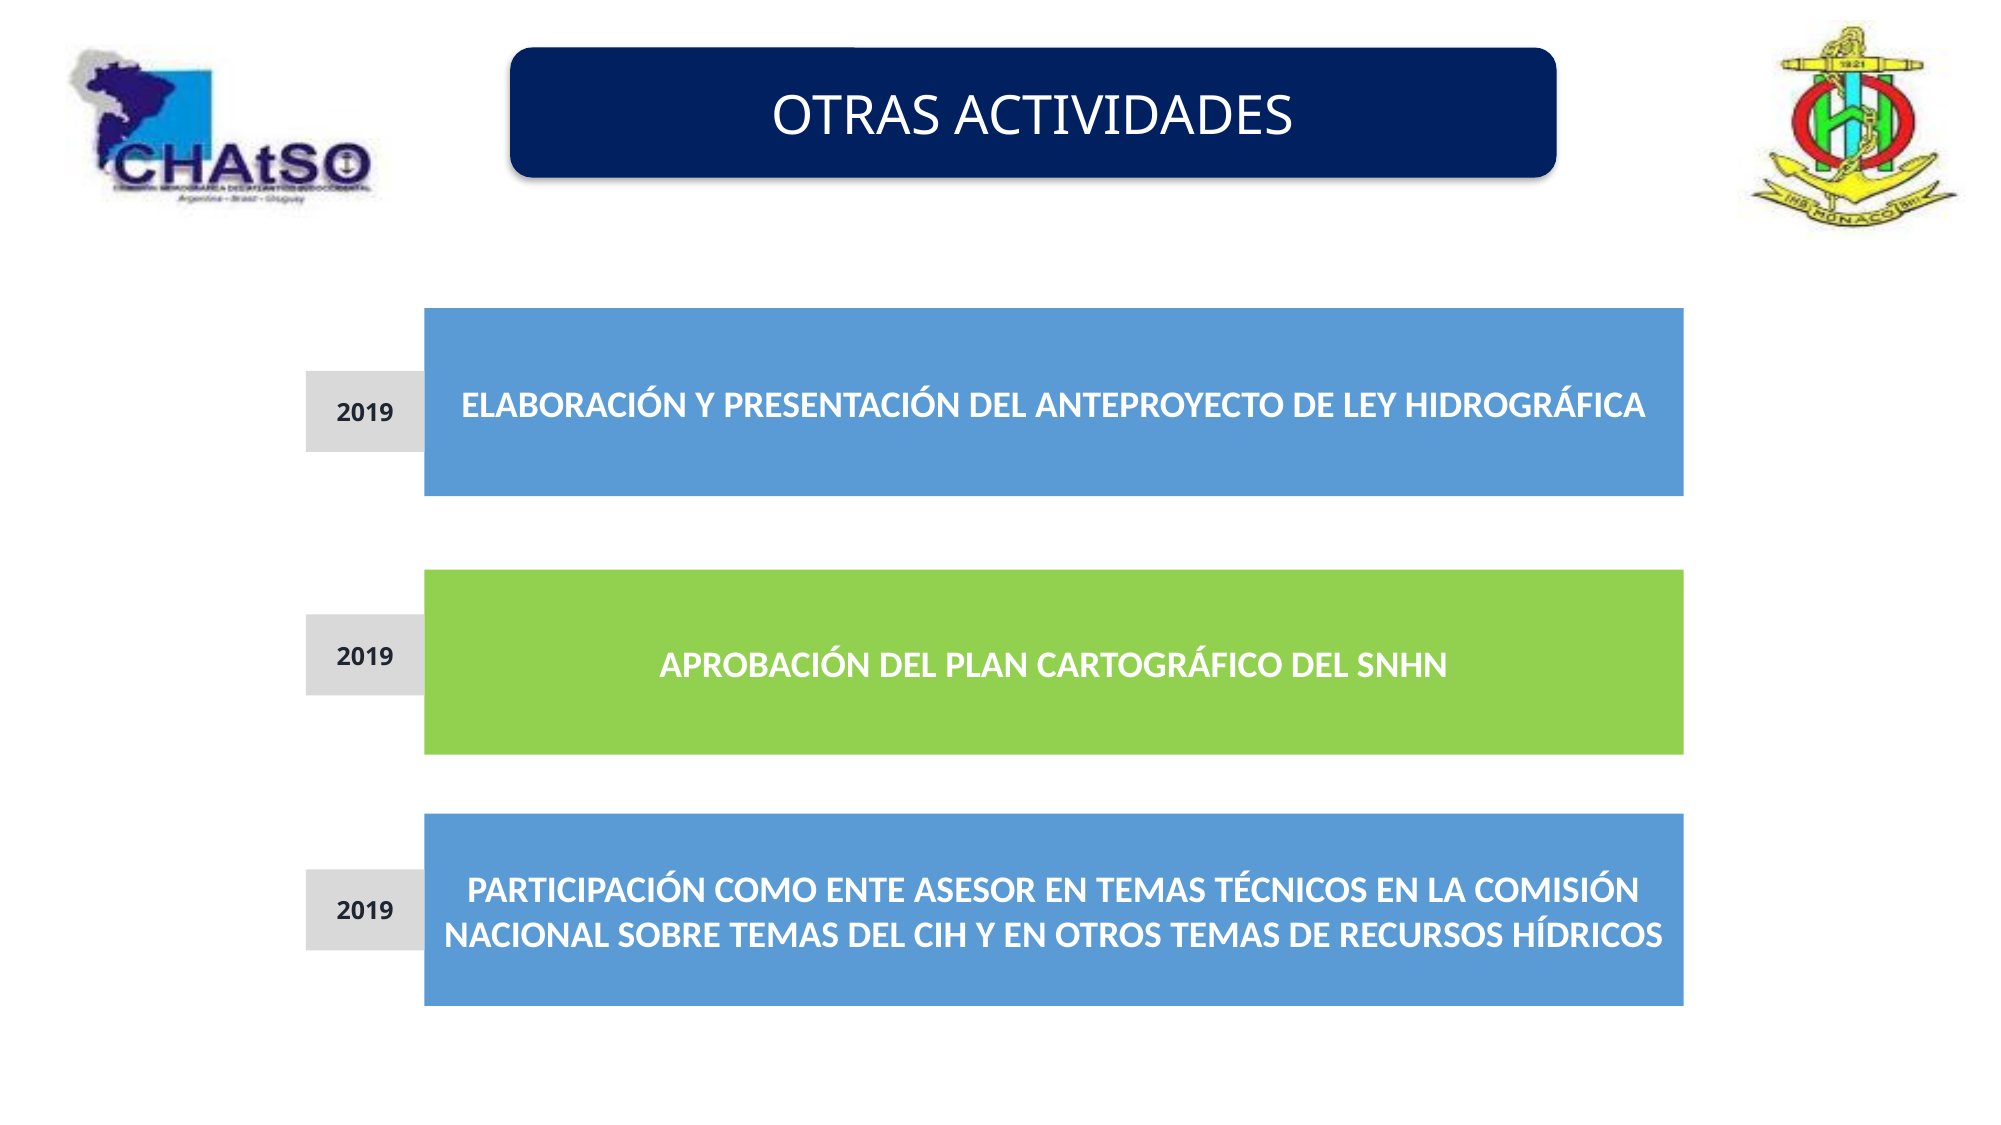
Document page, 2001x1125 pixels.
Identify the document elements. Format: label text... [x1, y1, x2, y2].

text_box 2019 [305, 613, 425, 696]
text_box [1737, 20, 1966, 241]
text_box OTRAS ACTIVIDADES [509, 46, 1558, 179]
text_box PARTICIPACIÓN COMO ENTE ASESOR EN TEMAS TÉCNICOS EN LA COMISIÓN NACIONAL SOBRE TEMAS DEL CIH Y EN OTROS TEMAS DE RECURSOS HÍDRICOS [423, 813, 1685, 1007]
text_box 2019 [305, 370, 425, 453]
text_box ELABORACIÓN Y PRESENTACIÓN DEL ANTEPROYECTO DE LEY HIDROGRÁFICA [423, 307, 1685, 497]
text_box [65, 44, 392, 218]
text_box 2019 [305, 868, 425, 951]
text_box APROBACIÓN DEL PLAN CARTOGRÁFICO DEL SNHN [423, 569, 1685, 756]
